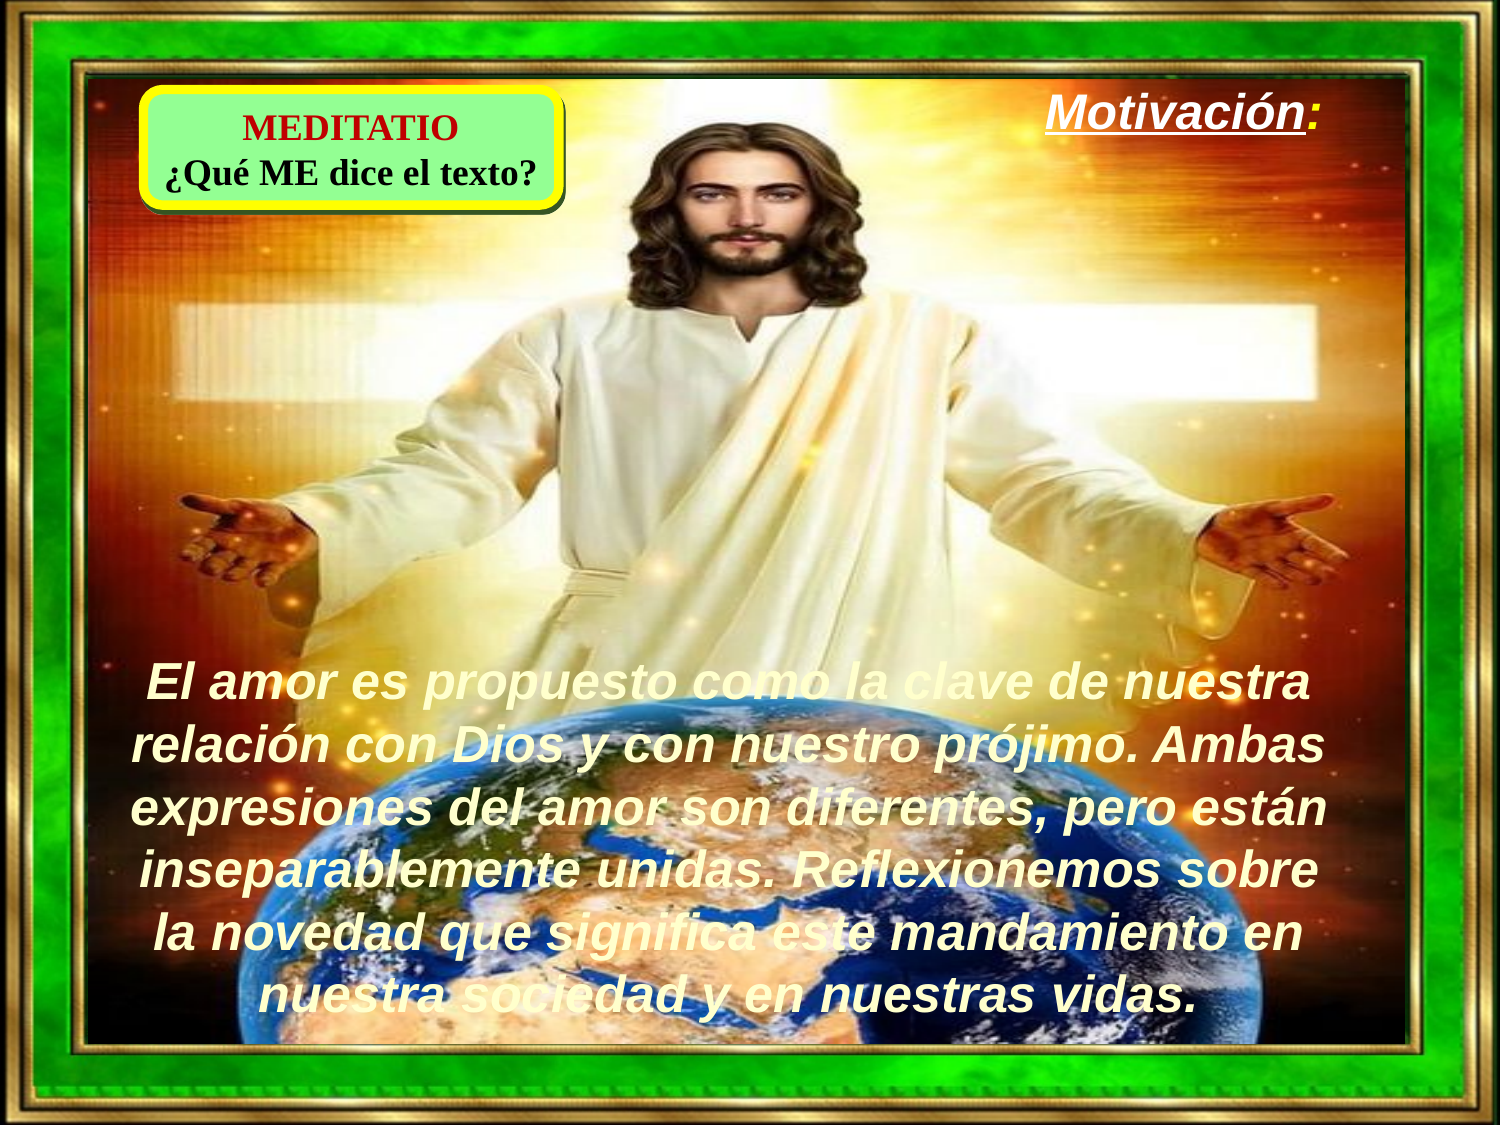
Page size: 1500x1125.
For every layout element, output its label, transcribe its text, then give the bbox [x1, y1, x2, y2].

text_box Motivación: [908, 71, 1460, 147]
picture [0, 0, 1500, 1125]
